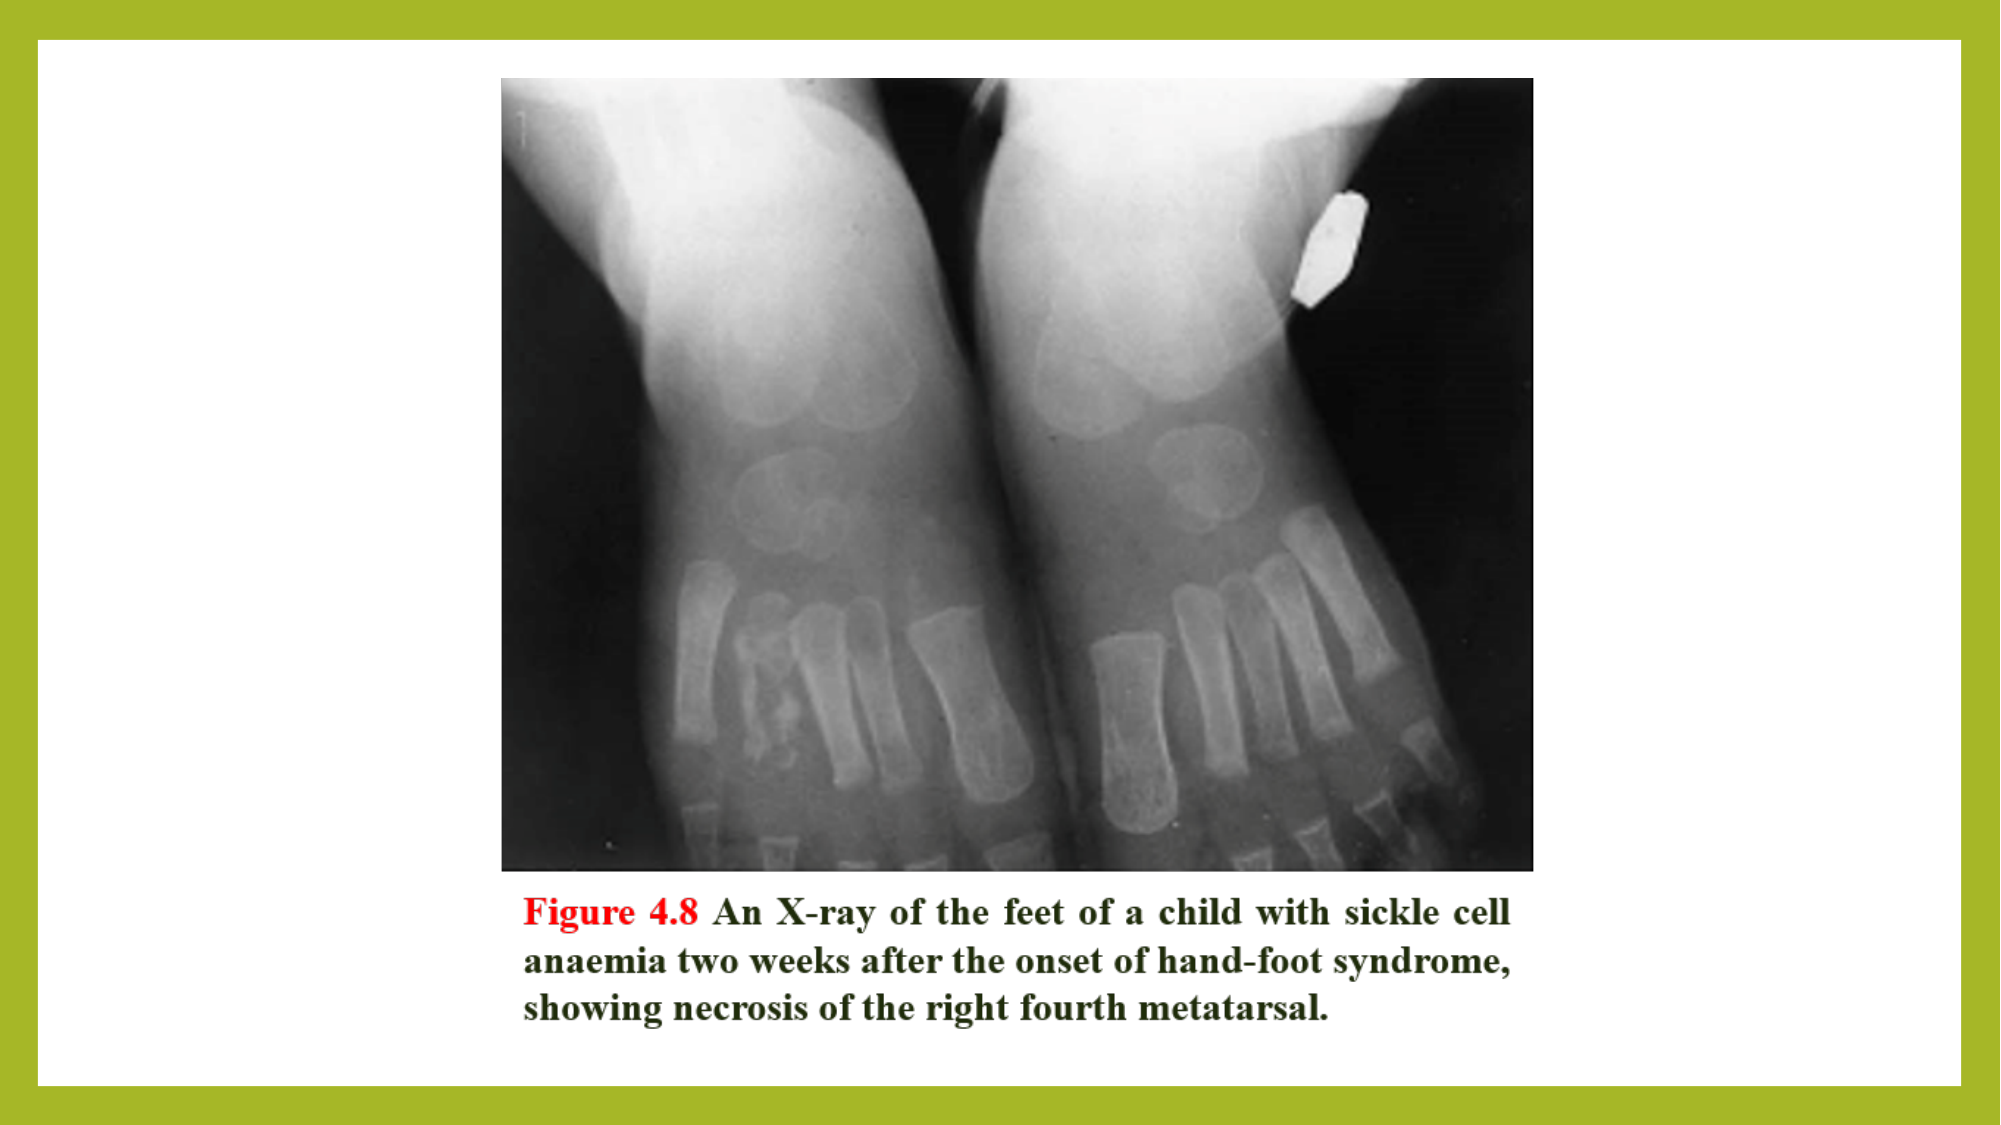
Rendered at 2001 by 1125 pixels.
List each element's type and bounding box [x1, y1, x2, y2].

picture [498, 78, 1535, 1055]
